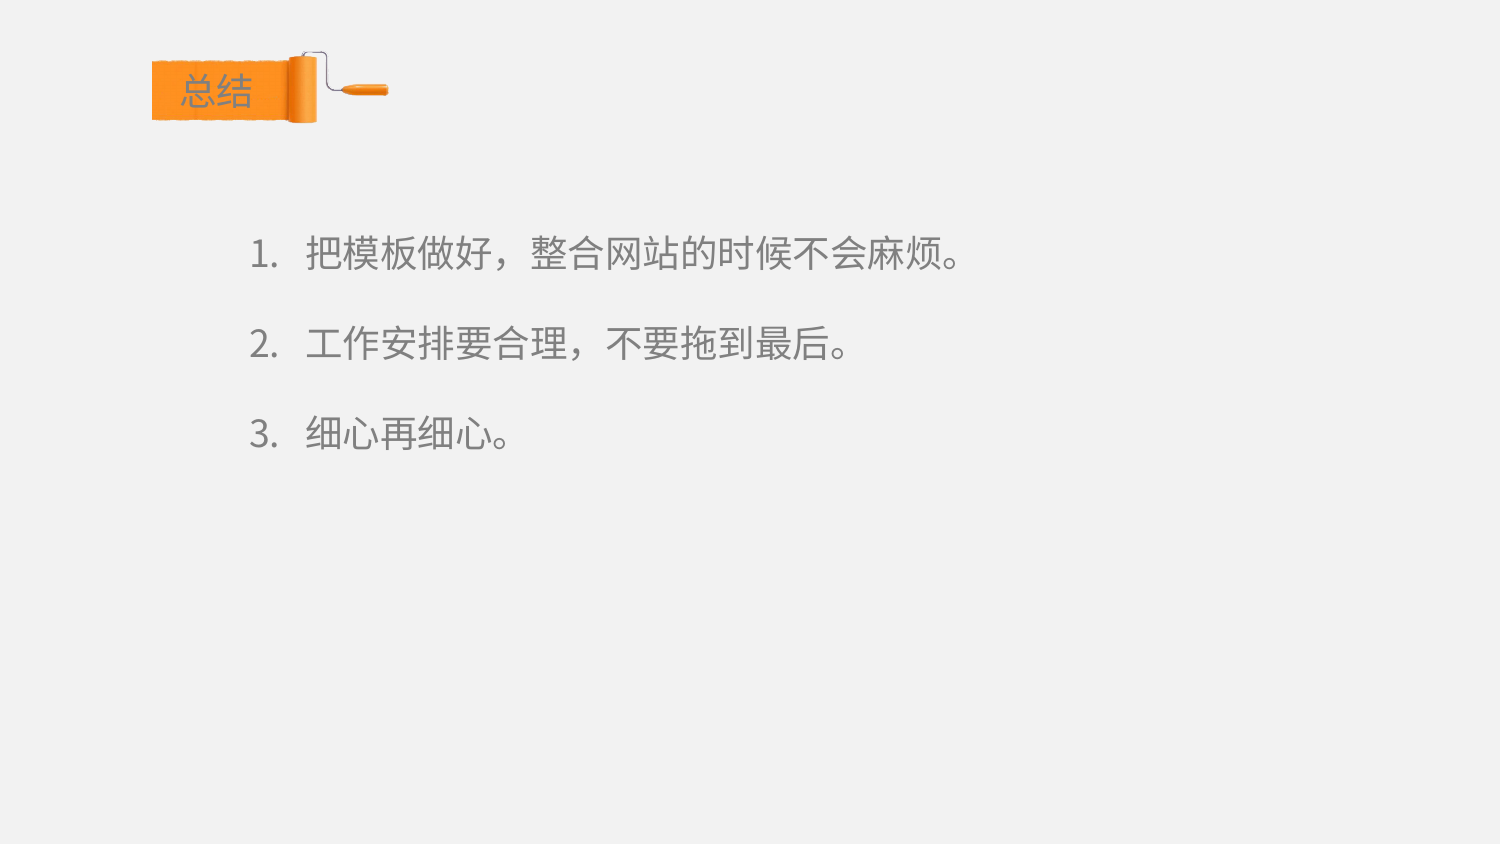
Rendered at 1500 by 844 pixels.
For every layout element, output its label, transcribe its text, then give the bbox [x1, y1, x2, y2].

text_box 把模板做好，整合网站的时候不会麻烦。 工作安排要合理，不要拖到最后。 细心再细心。 [234, 222, 1301, 553]
picture [152, 23, 399, 155]
